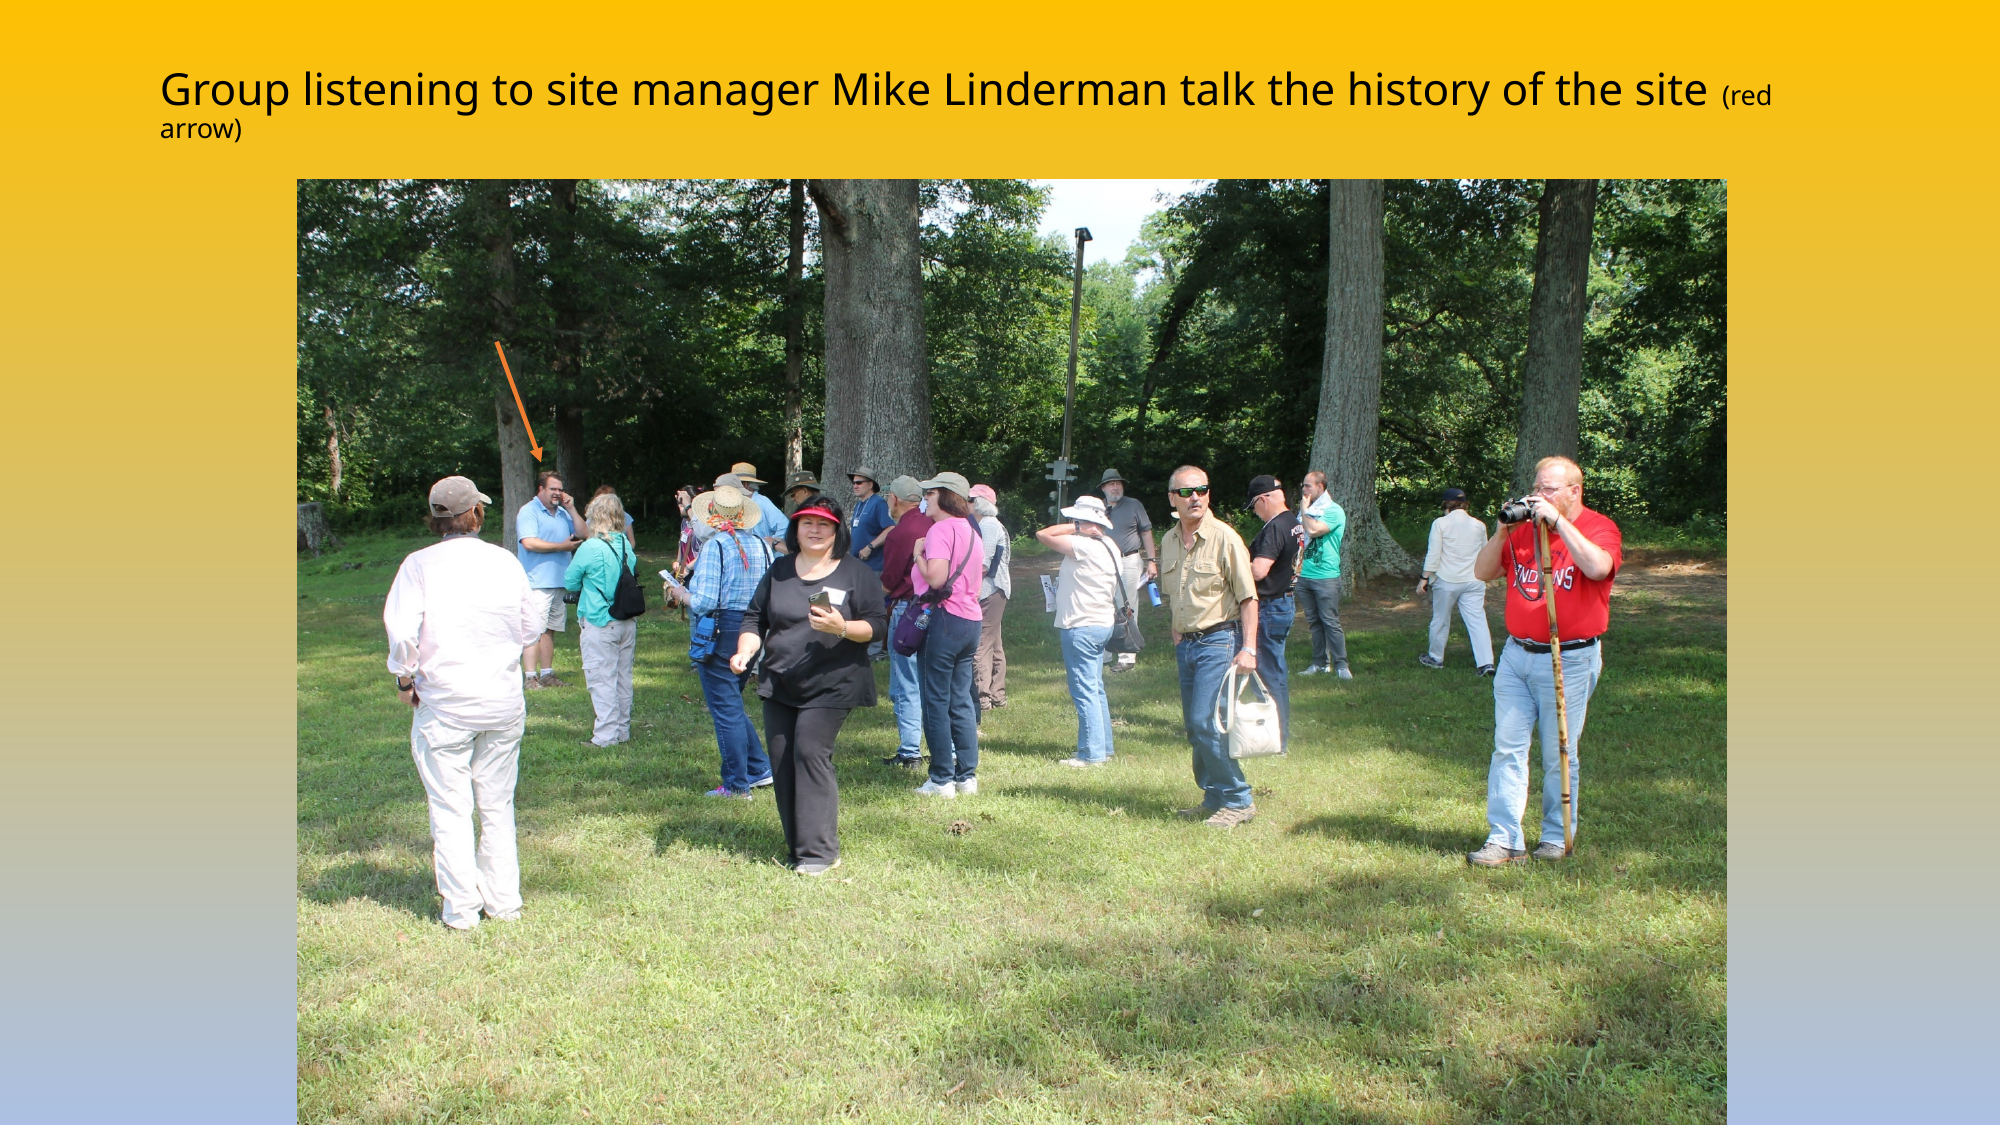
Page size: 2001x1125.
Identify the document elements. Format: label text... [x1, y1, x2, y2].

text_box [496, 341, 541, 463]
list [297, 179, 1727, 1125]
title Group listening to site manager Mike Linderman talk the history of the site (red arrow) [145, 59, 1863, 153]
